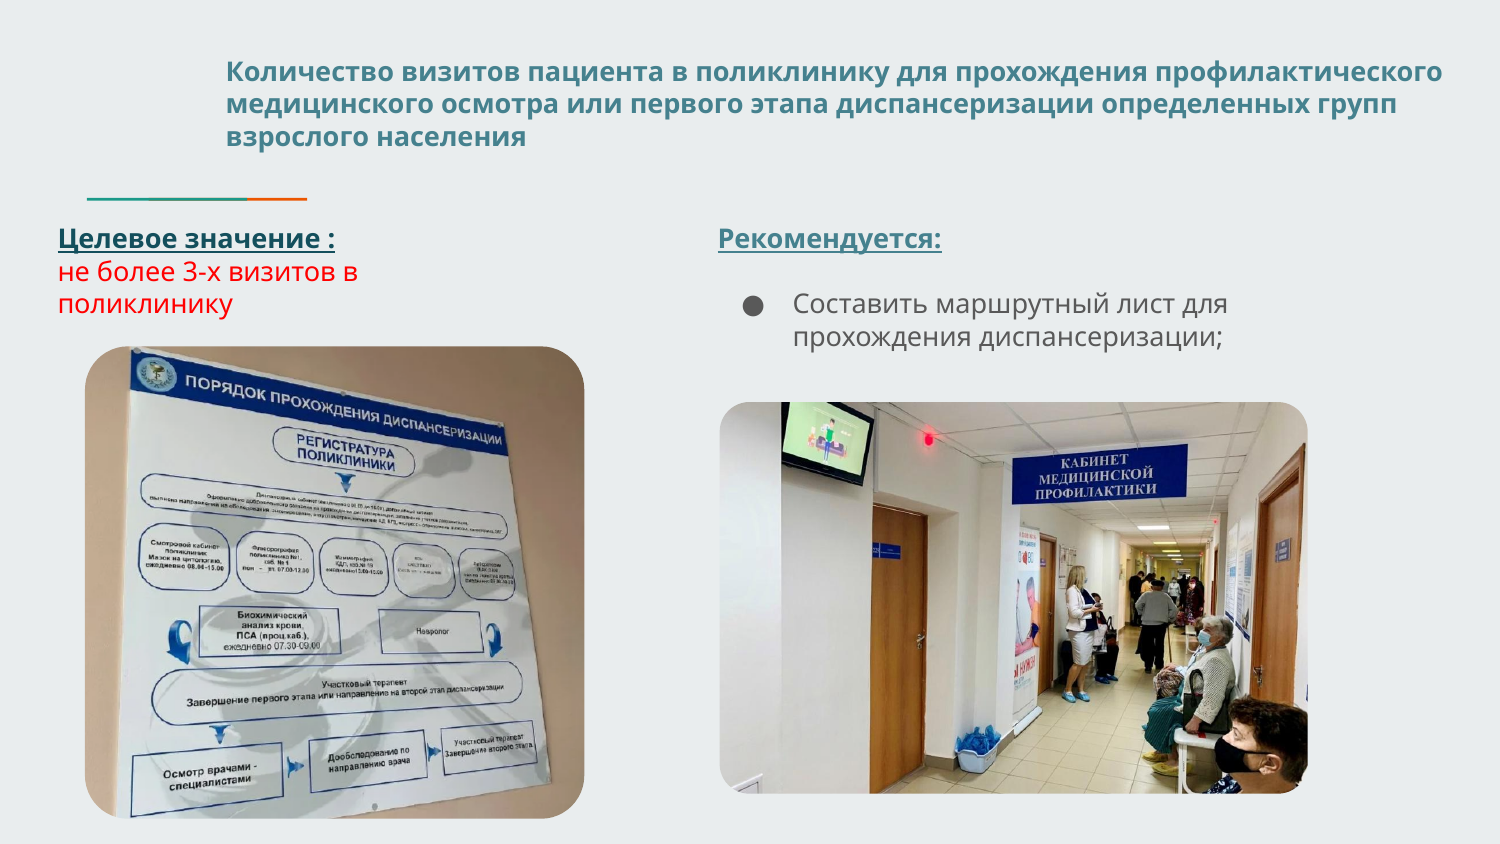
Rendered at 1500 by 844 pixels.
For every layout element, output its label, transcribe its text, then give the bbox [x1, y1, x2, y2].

picture [84, 346, 585, 819]
text_box Целевое значение : не более 3-х визитов в поликлинику [42, 206, 406, 322]
picture [719, 401, 1308, 794]
text_box Рекомендуется: Составить маршрутный лист для прохождения диспансеризации; [702, 206, 1325, 403]
text_box Количество визитов пациента в поликлинику для прохождения профилактического медицинского осмотра или первого этапа диспансеризации определенных групп взрослого населения [210, 39, 1472, 155]
